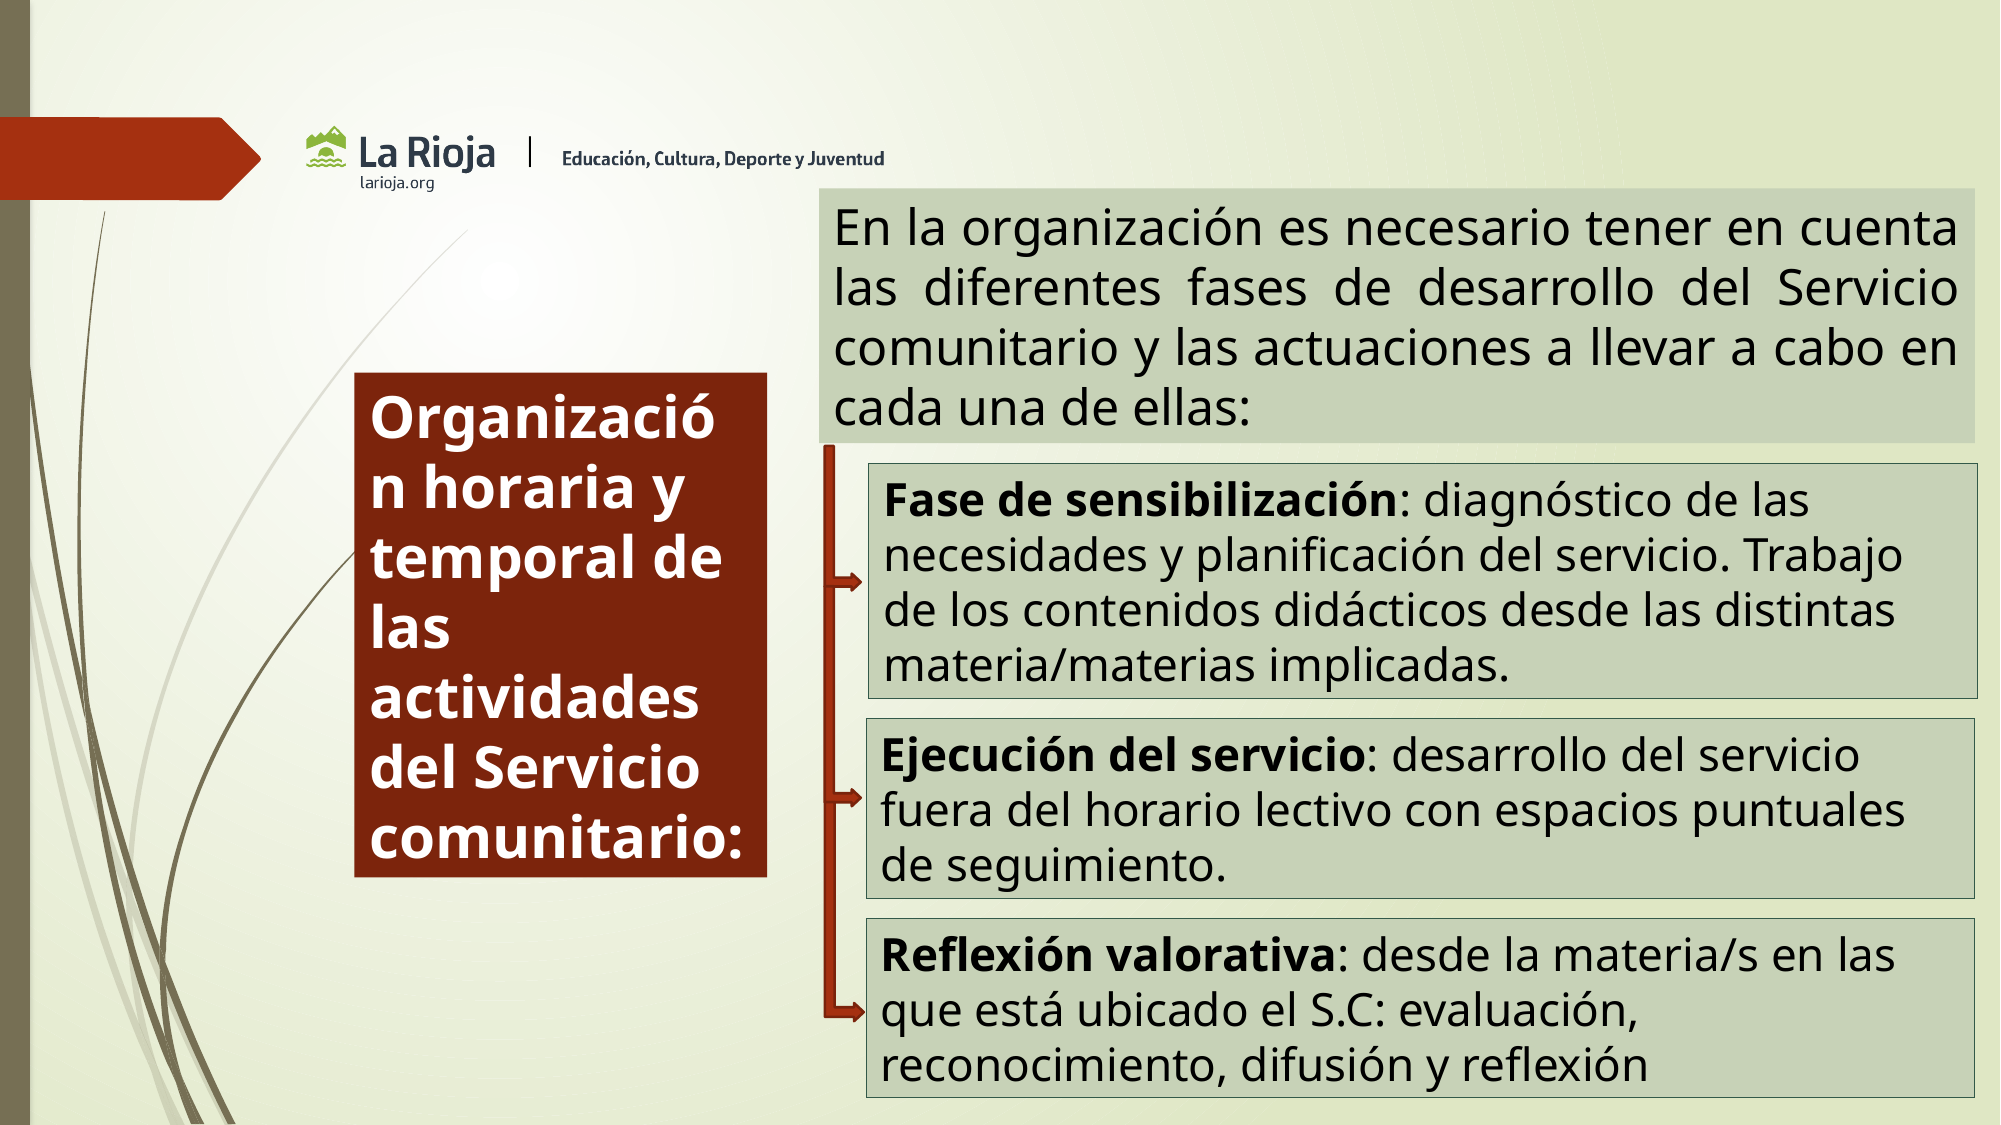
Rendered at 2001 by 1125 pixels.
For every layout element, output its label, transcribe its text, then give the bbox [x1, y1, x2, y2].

text_box Ejecución del servicio: desarrollo del servicio fuera del horario lectivo con espacios puntuales de seguimiento. [866, 718, 1975, 899]
picture [209, 43, 1496, 293]
text_box [823, 584, 863, 808]
text_box [823, 444, 863, 592]
text_box Organización horaria y temporal de las actividades del Servicio comunitario: [354, 372, 768, 878]
text_box En la organización es necesario tener en cuenta las diferentes fases de desarrollo del Servicio comunitario y las actuaciones a llevar a cabo en cada una de ellas: [819, 188, 1975, 444]
text_box [823, 800, 866, 1023]
text_box Fase de sensibilización: diagnóstico de las necesidades y planificación del servicio. Trabajo de los contenidos didácticos desde las distintas materia/materias implicadas. [868, 463, 1978, 699]
text_box Reflexión valorativa: desde la materia/s en las que está ubicado el S.C: evaluación, reconocimiento, difusión y reflexión [866, 918, 1975, 1098]
